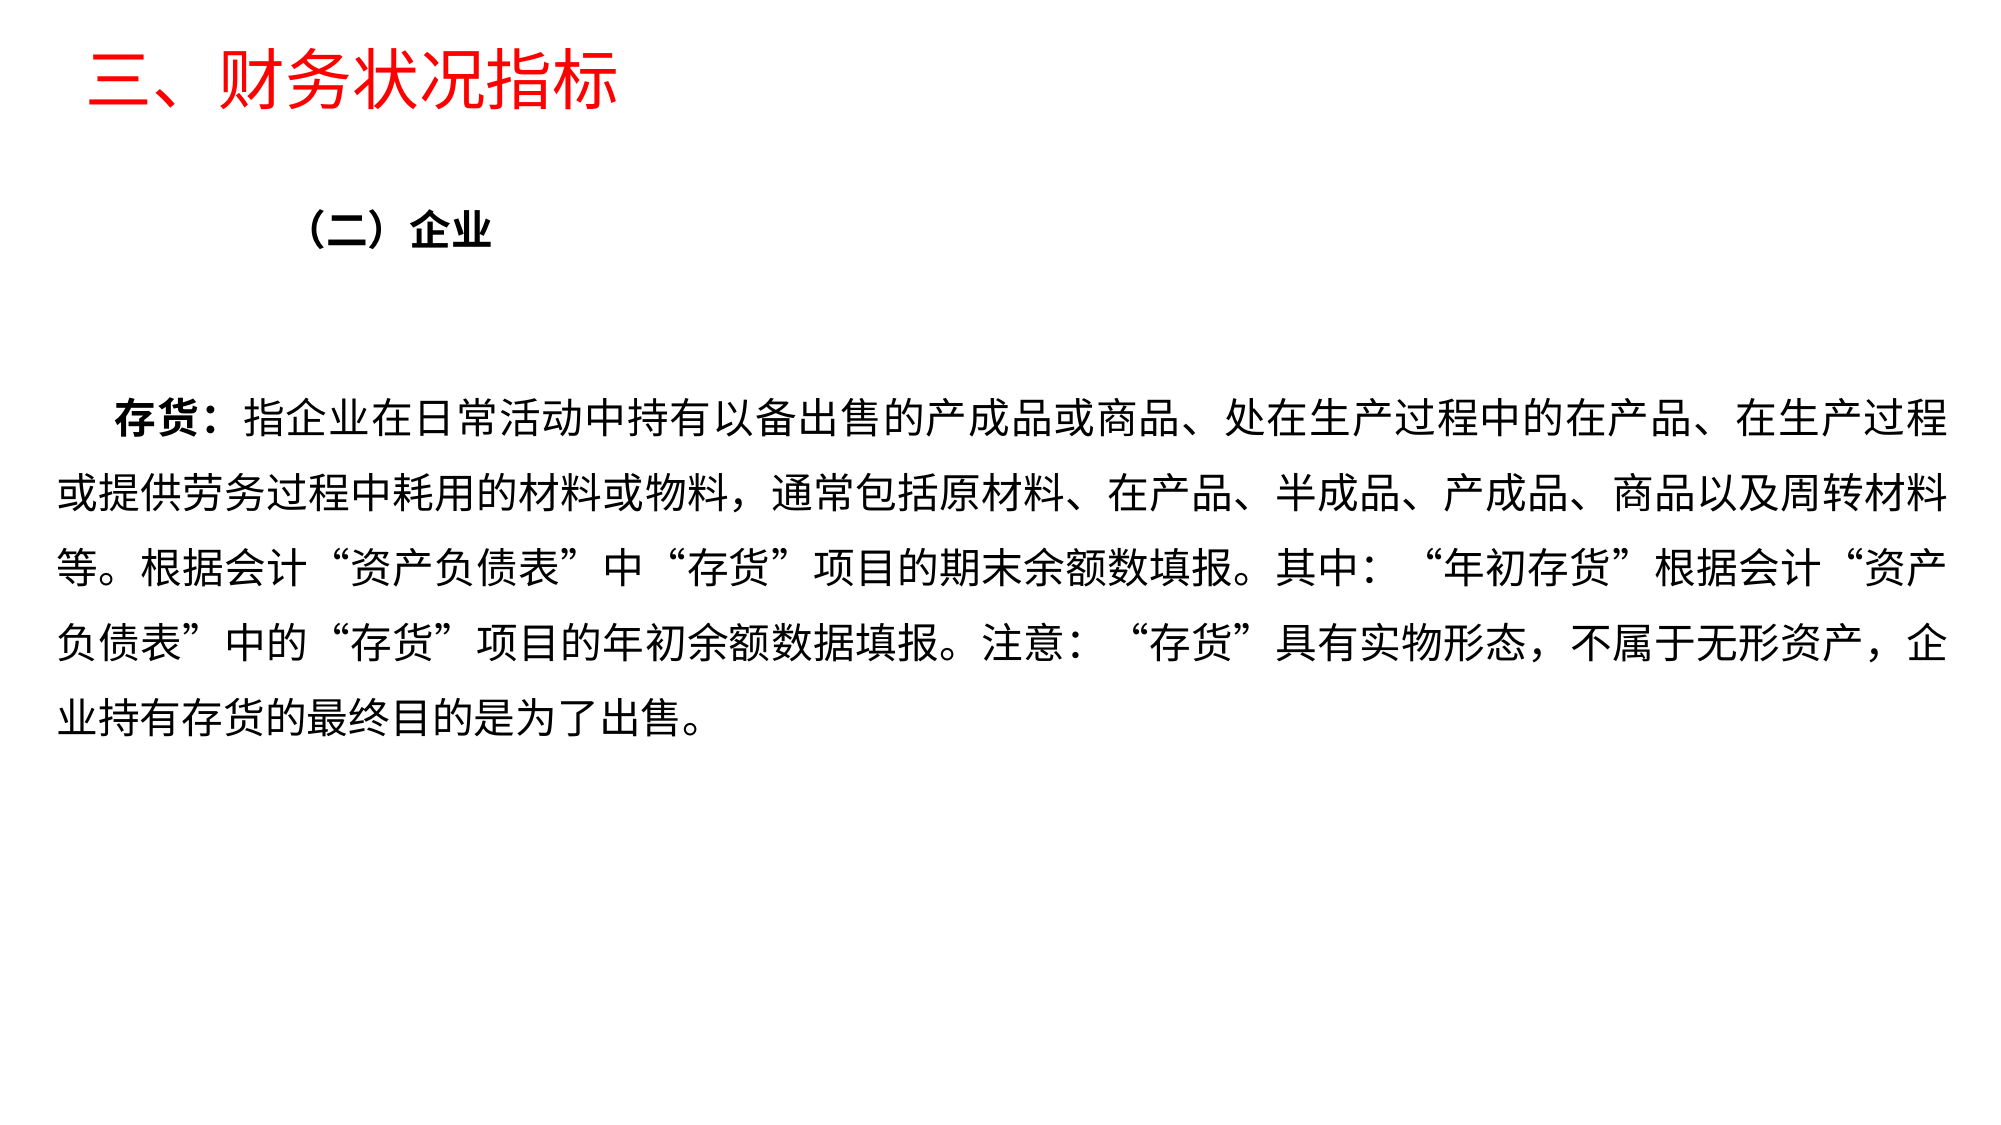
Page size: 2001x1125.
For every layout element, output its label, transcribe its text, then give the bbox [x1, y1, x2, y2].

text_box 三、财务状况指标 [0, 48, 714, 126]
text_box （二）企业 [269, 195, 635, 261]
text_box 存货：指企业在日常活动中持有以备出售的产成品或商品、处在生产过程中的在产品、在生产过程或提供劳务过程中耗用的材料或物料，通常包括原材料、在产品、半成品、产成品、商品以及周转材料等。根据会计“资产负债表”中“存货”项目的期末余额数填报。其中：“年初存货”根据会计“资产负债表”中的“存货”项目的年初余额数据填报。注意：“存货”具有实物形态，不属于无形资产，企业持有存货的最终目的是为了出售。 [41, 359, 1963, 750]
